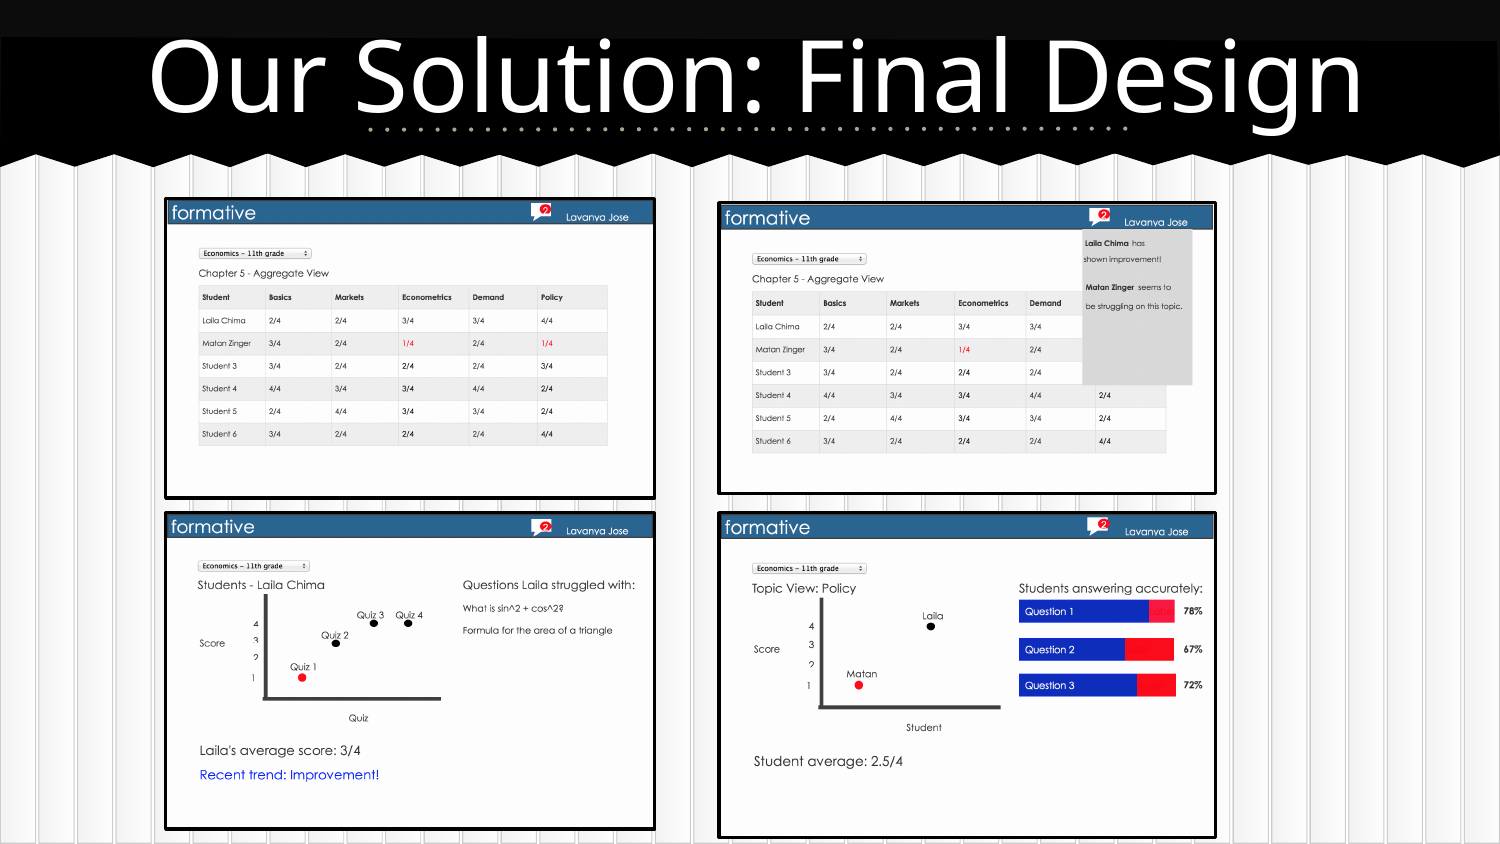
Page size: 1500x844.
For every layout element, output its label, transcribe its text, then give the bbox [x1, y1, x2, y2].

picture [166, 513, 654, 828]
picture [720, 513, 1215, 836]
title Our Solution: Final Design [0, 2, 1500, 143]
picture [720, 203, 1215, 493]
list [35, 171, 1466, 768]
picture [166, 199, 654, 497]
